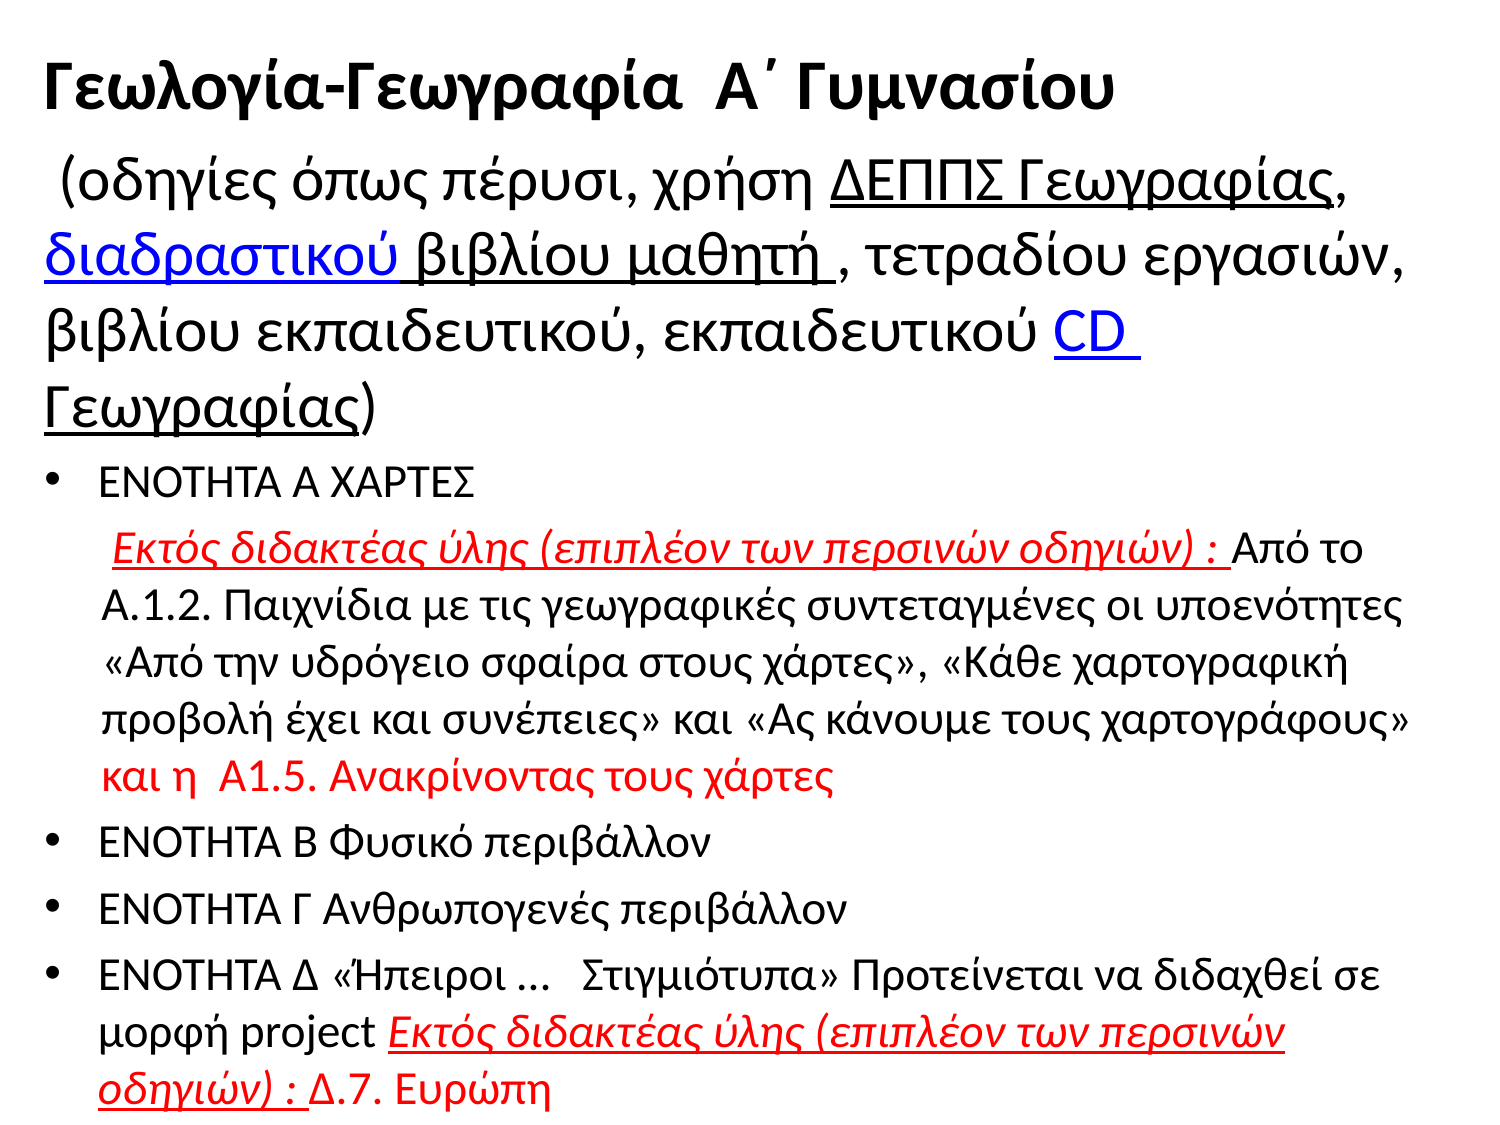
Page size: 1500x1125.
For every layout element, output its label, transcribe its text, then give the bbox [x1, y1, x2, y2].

list Γεωλογία-Γεωγραφία Α΄ Γυμνασίου (οδηγίες όπως πέρυσι, χρήση ΔΕΠΠΣ Γεωγραφίας, διαδραστικού βιβλίου μαθητή , τετραδίου εργασιών, βιβλίου εκπαιδευτικού, εκπαιδευτικού CD Γεωγραφίας) ΕΝΟΤΗΤΑ Α ΧΑΡΤΕΣ Εκτός διδακτέας ύλης (επιπλέον των περσινών οδηγιών) : Από το Α.1.2. Παιχνίδια με τις γεωγραφικές συντεταγμένες οι υποενότητες «Από την υδρόγειο σφαίρα στους χάρτες», «Κάθε χαρτογραφική προβολή έχει και συνέπειες» και «Ας κάνουμε τους χαρτογράφους» και η Α1.5. Ανακρίνοντας τους χάρτες ΕΝΟΤΗΤΑ Β Φυσικό περιβάλλον ΕΝΟΤΗΤΑ Γ Ανθρωπογενές περιβάλλον ΕΝΟΤΗΤΑ Δ «Ήπειροι … Στιγμιότυπα» Προτείνεται να διδαχθεί σε μορφή project Εκτός διδακτέας ύλης (επιπλέον των περσινών οδηγιών) : Δ.7. Ευρώπη [29, 30, 1459, 1125]
